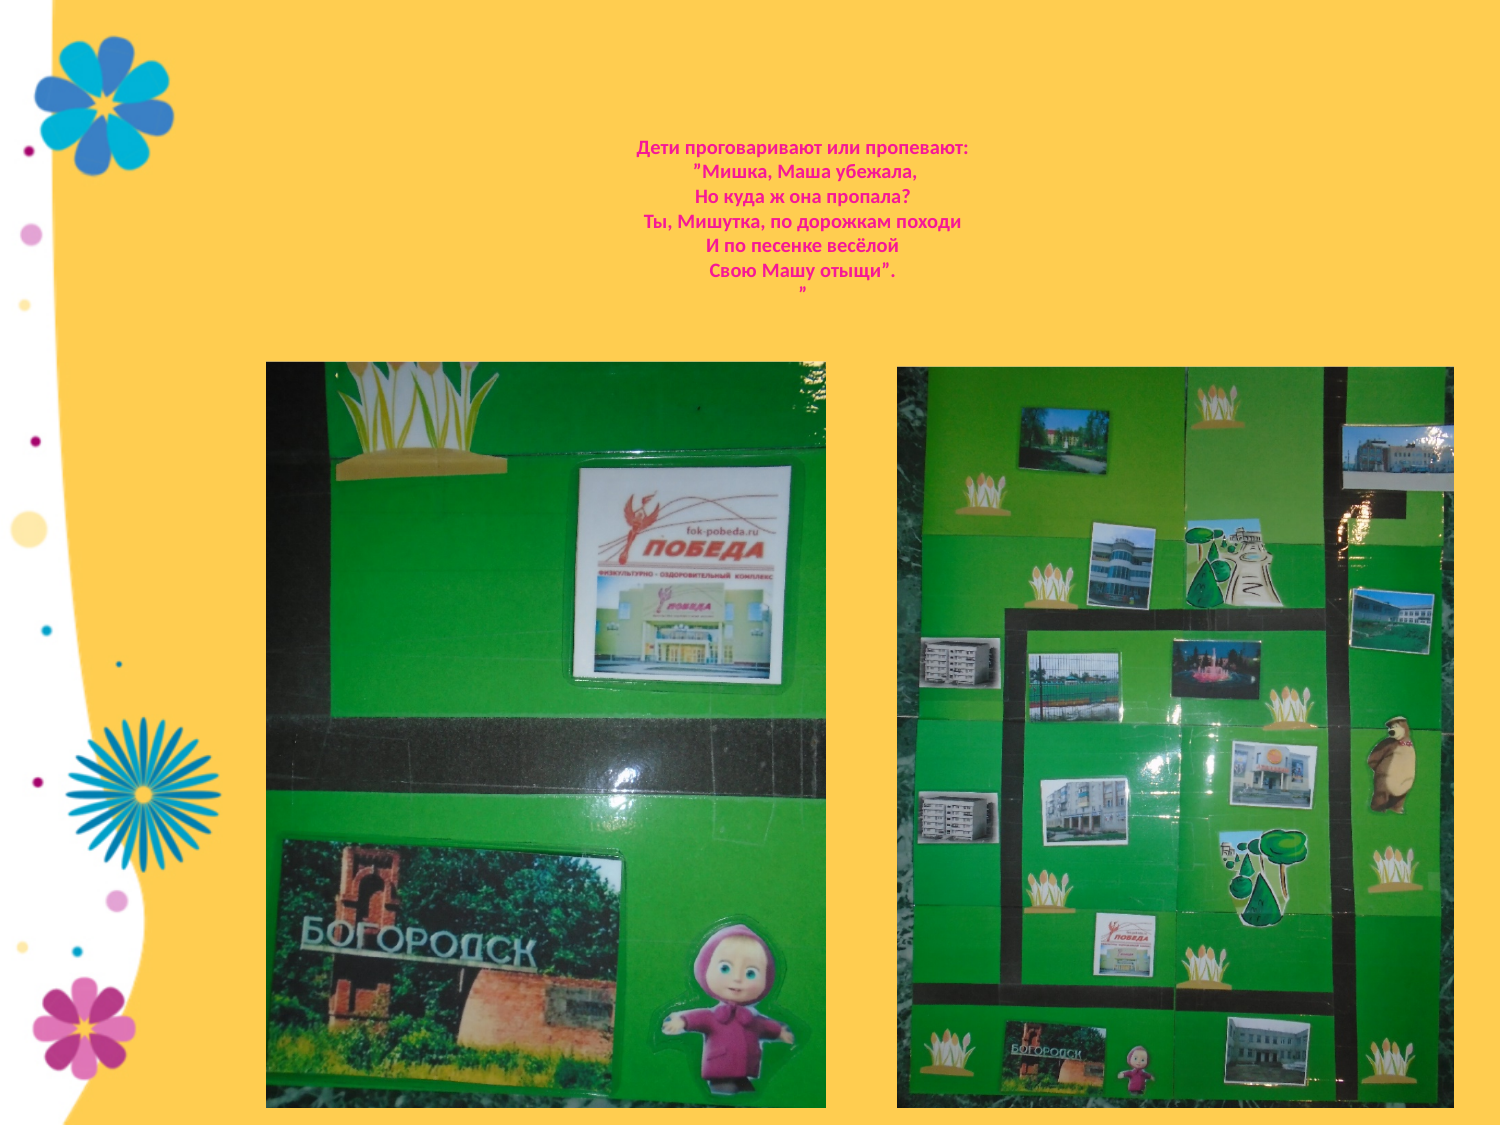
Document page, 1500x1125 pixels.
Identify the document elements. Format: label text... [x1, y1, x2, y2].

picture [0, 0, 1500, 1125]
title Дети проговаривают или пропевают: ”Мишка, Маша убежала, Но куда ж она пропала? Ты, Мишутка, по дорожкам походи И по песенке весёлой Свою Машу отыщи”. ” [152, 125, 1454, 315]
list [172, 454, 919, 1015]
